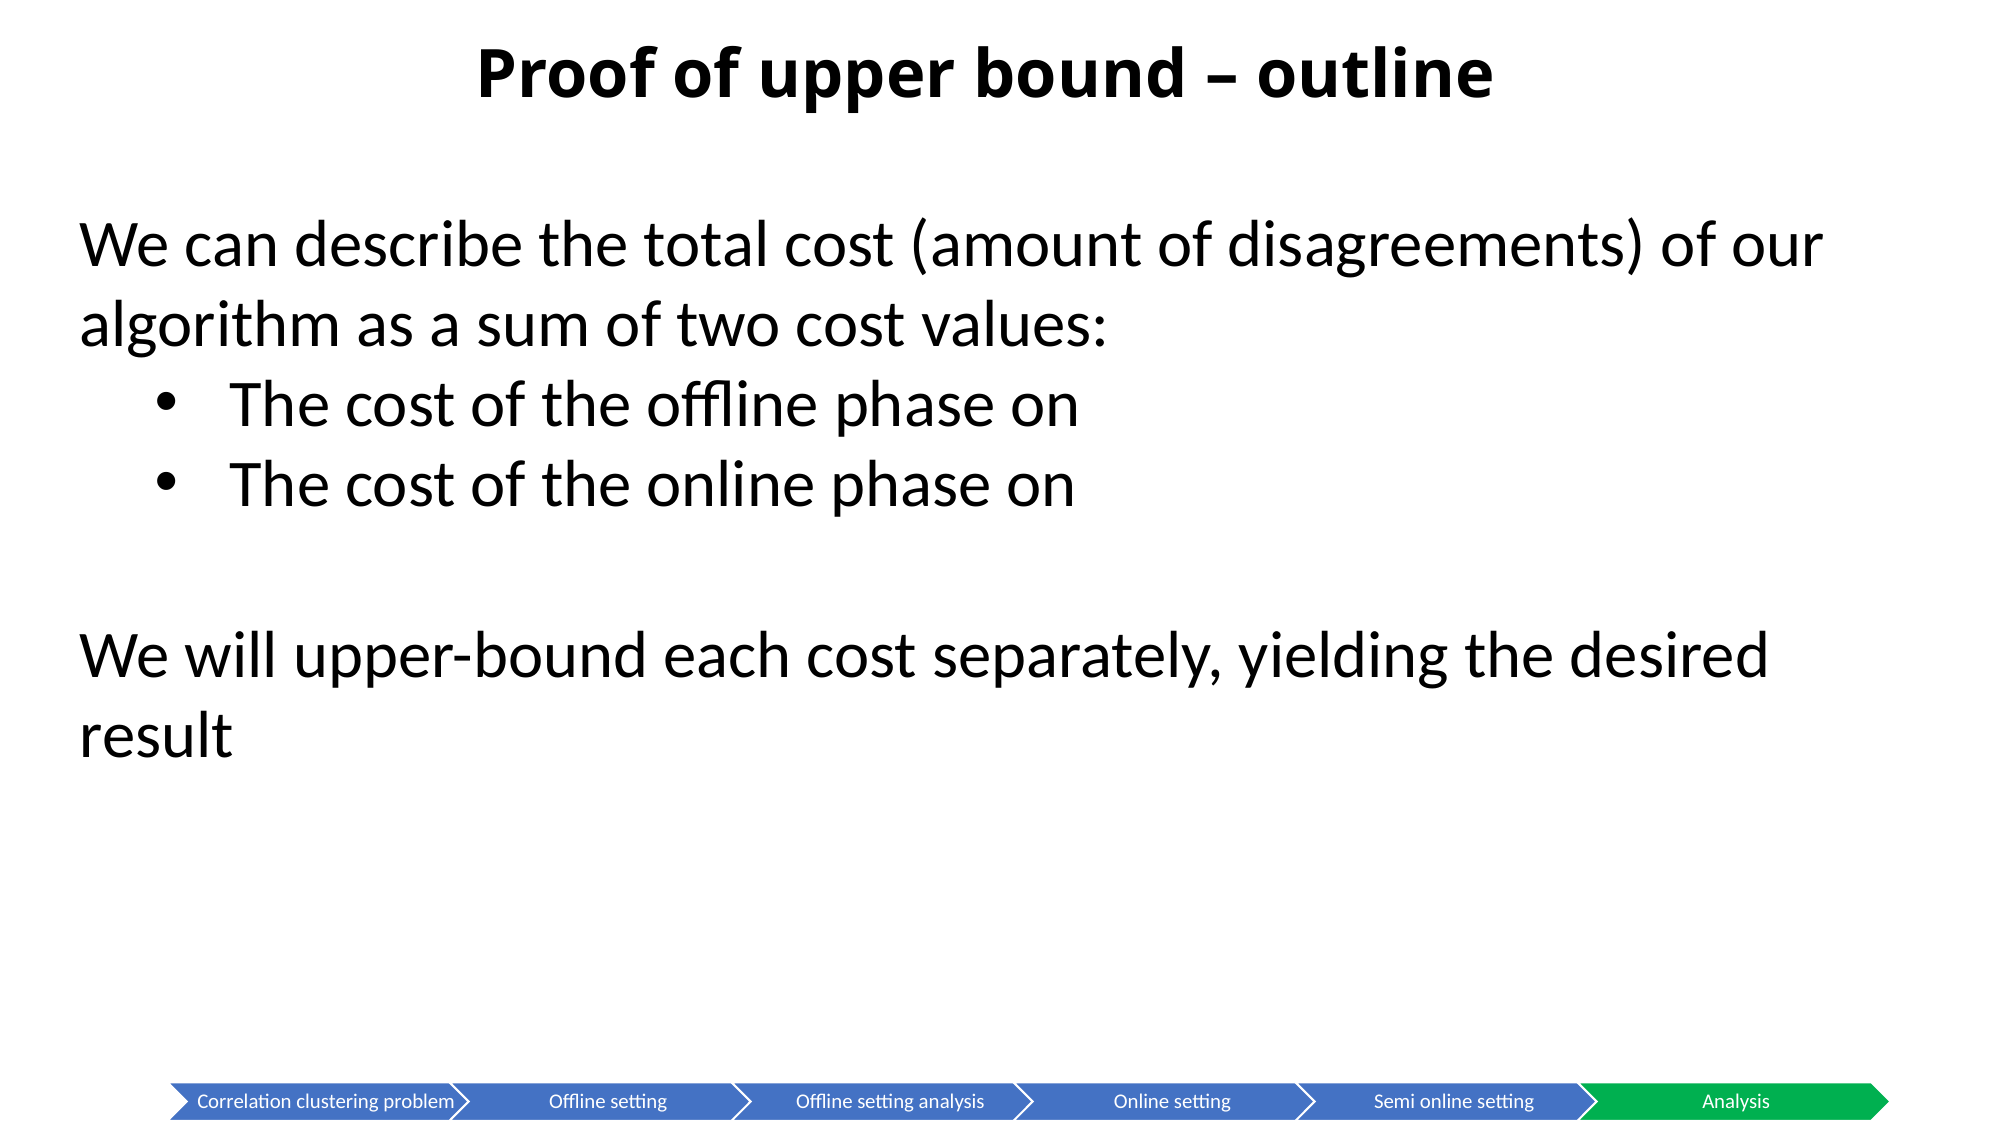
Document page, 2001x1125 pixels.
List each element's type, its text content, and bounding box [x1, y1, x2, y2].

text_box We will upper-bound each cost separately, yielding the desired result [64, 603, 1927, 778]
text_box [166, 1082, 1892, 1121]
title Proof of upper bound – outline [123, 31, 1849, 120]
